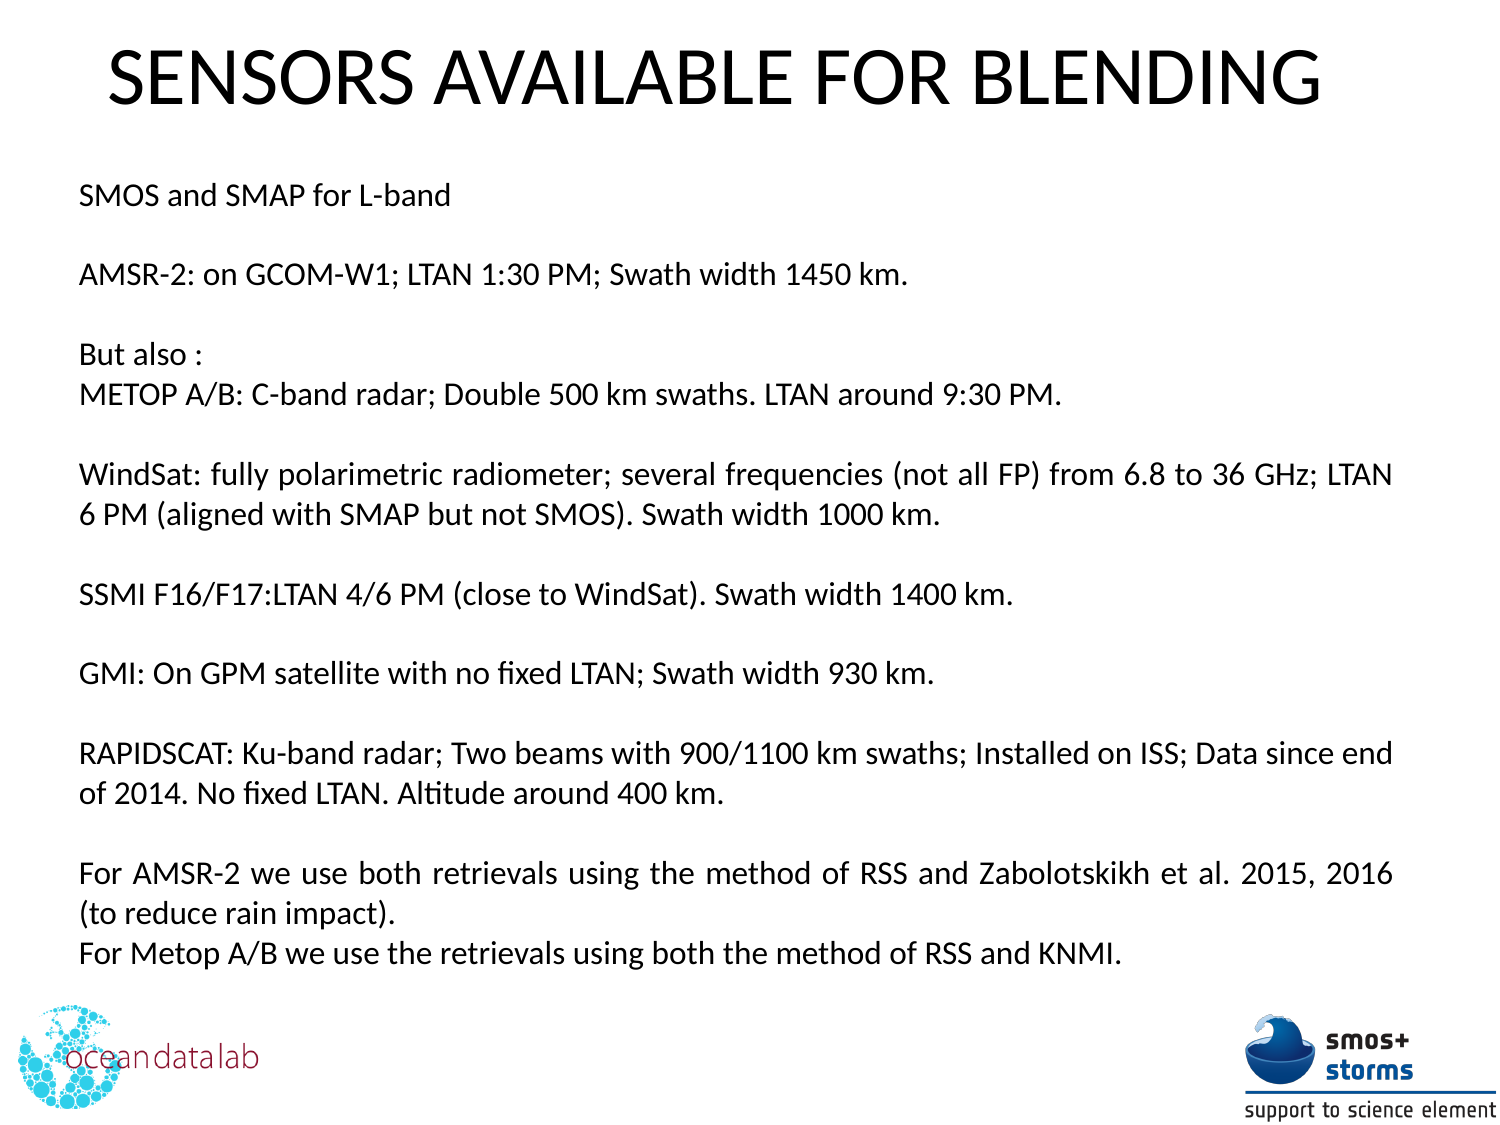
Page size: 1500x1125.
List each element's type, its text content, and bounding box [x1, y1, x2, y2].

picture [16, 1004, 273, 1109]
picture [1193, 974, 1500, 1125]
text_box SMOS and SMAP for L-band AMSR-2: on GCOM-W1; LTAN 1:30 PM; Swath width 1450 km. But also : METOP A/B: C-band radar; Double 500 km swaths. LTAN around 9:30 PM. WindSat: fully polarimetric radiometer; several frequencies (not all FP) from 6.8 to 36 GHz; LTAN 6 PM (aligned with SMAP but not SMOS). Swath width 1000 km. SSMI F16/F17:LTAN 4/6 PM (close to WindSat). Swath width 1400 km. GMI: On GPM satellite with no fixed LTAN; Swath width 930 km. RAPIDSCAT: Ku-band radar; Two beams with 900/1100 km swaths; Installed on ISS; Data since end of 2014. No fixed LTAN. Altitude around 400 km. For AMSR-2 we use both retrievals using the method of RSS and Zabolotskikh et al. 2015, 2016 (to reduce rain impact). For Metop A/B we use the retrievals using both the method of RSS and KNMI. [64, 165, 1411, 1099]
text_box SENSORS AVAILABLE FOR BLENDING [92, 13, 1361, 150]
